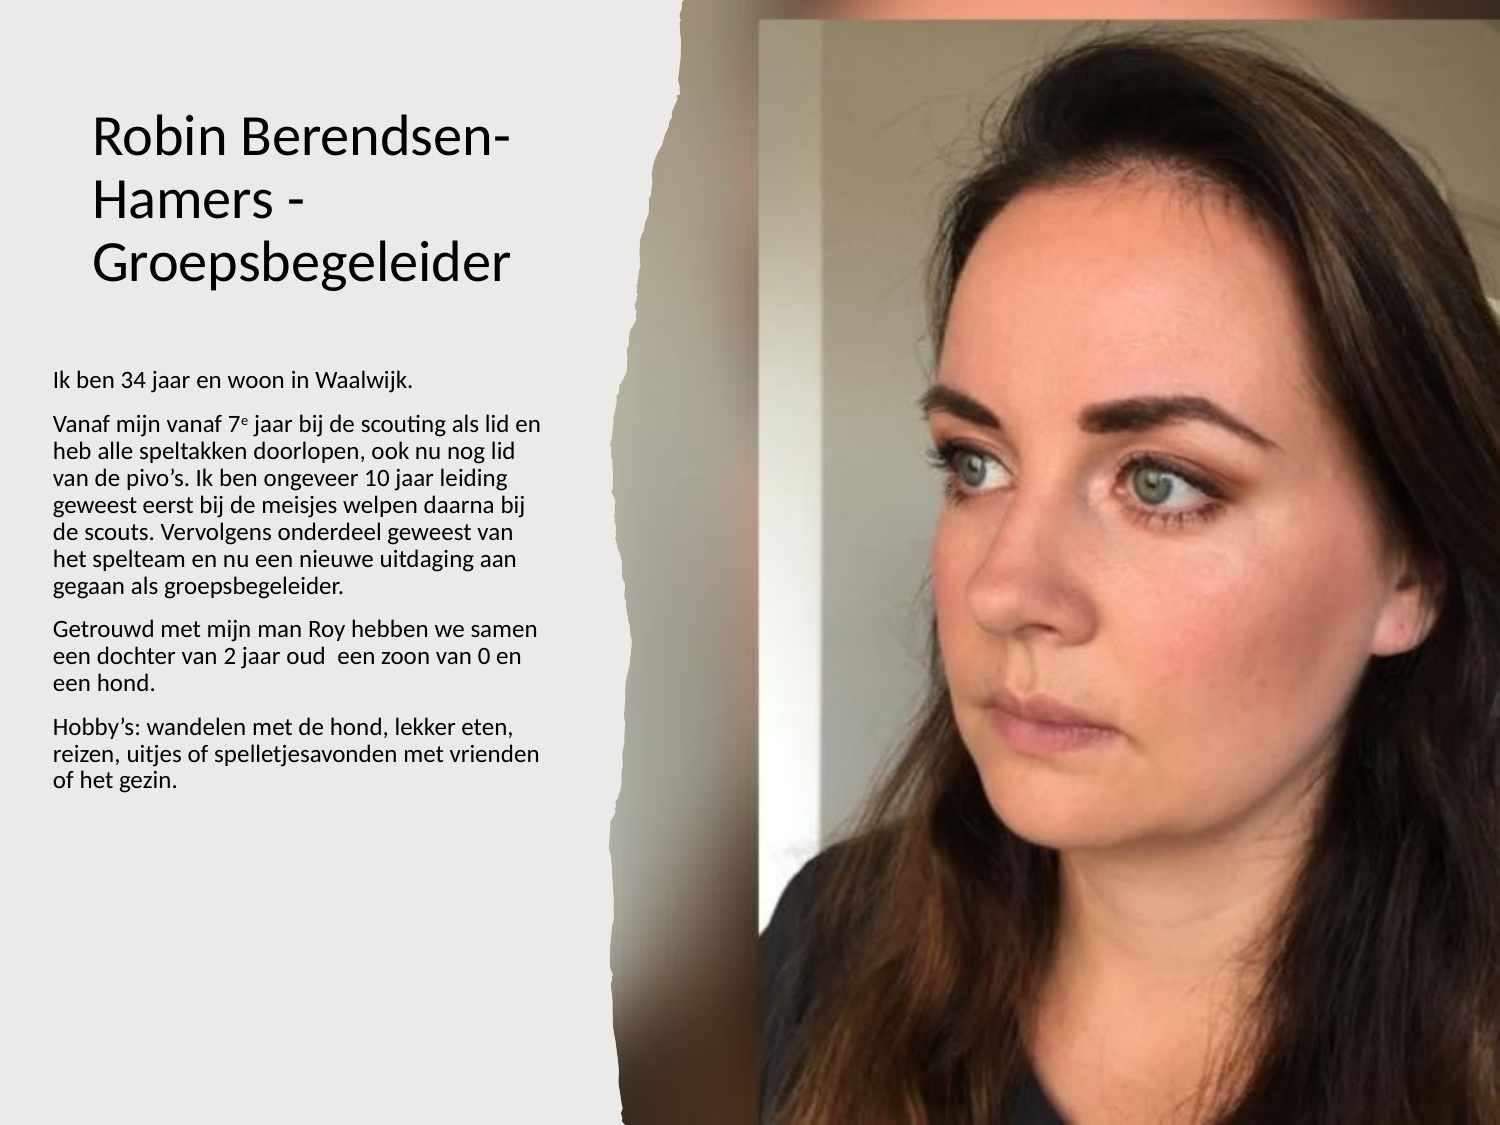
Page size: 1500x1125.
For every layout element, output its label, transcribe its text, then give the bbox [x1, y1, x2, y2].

text_box Ik ben 34 jaar en woon in Waalwijk. Vanaf mijn vanaf 7e jaar bij de scouting als lid en heb alle speltakken doorlopen, ook nu nog lid van de pivo’s. Ik ben ongeveer 10 jaar leiding geweest eerst bij de meisjes welpen daarna bij de scouts. Vervolgens onderdeel geweest van het spelteam en nu een nieuwe uitdaging aan gegaan als groepsbegeleider. Getrouwd met mijn man Roy hebben we samen een dochter van 2 jaar oud een zoon van 0 en een hond. Hobby’s: wandelen met de hond, lekker eten, reizen, uitjes of spelletjesavonden met vrienden of het gezin. [37, 359, 561, 1002]
title Robin Berendsen-Hamers - Groepsbegeleider [77, 81, 583, 319]
picture [608, 0, 1500, 1125]
text_box [0, 0, 606, 1125]
